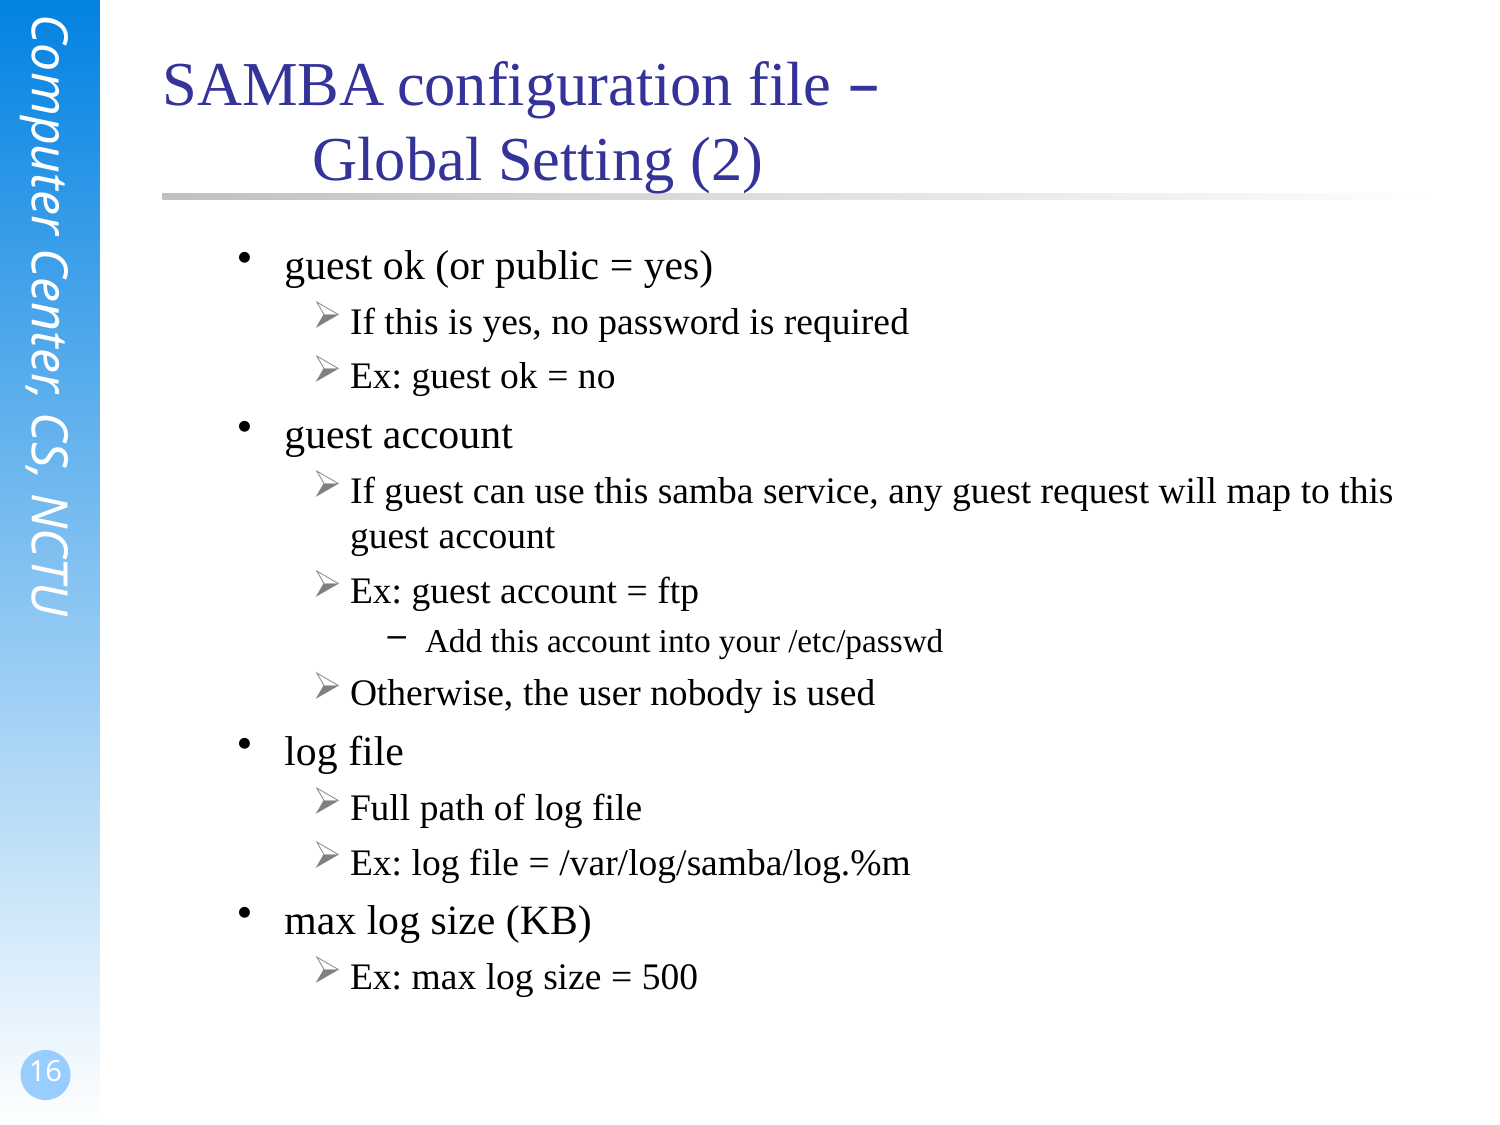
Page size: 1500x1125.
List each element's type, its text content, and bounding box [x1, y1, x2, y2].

list guest ok (or public = yes) If this is yes, no password is required Ex: guest ok = no guest account If guest can use this samba service, any guest request will map to this guest account Ex: guest account = ftp Add this account into your /etc/passwd Otherwise, the user nobody is used log file Full path of log file Ex: log file = /var/log/samba/log.%m max log size (KB) Ex: max log size = 500 [162, 237, 1438, 1000]
title SAMBA configuration file – Global Setting (2) [162, 42, 1438, 231]
